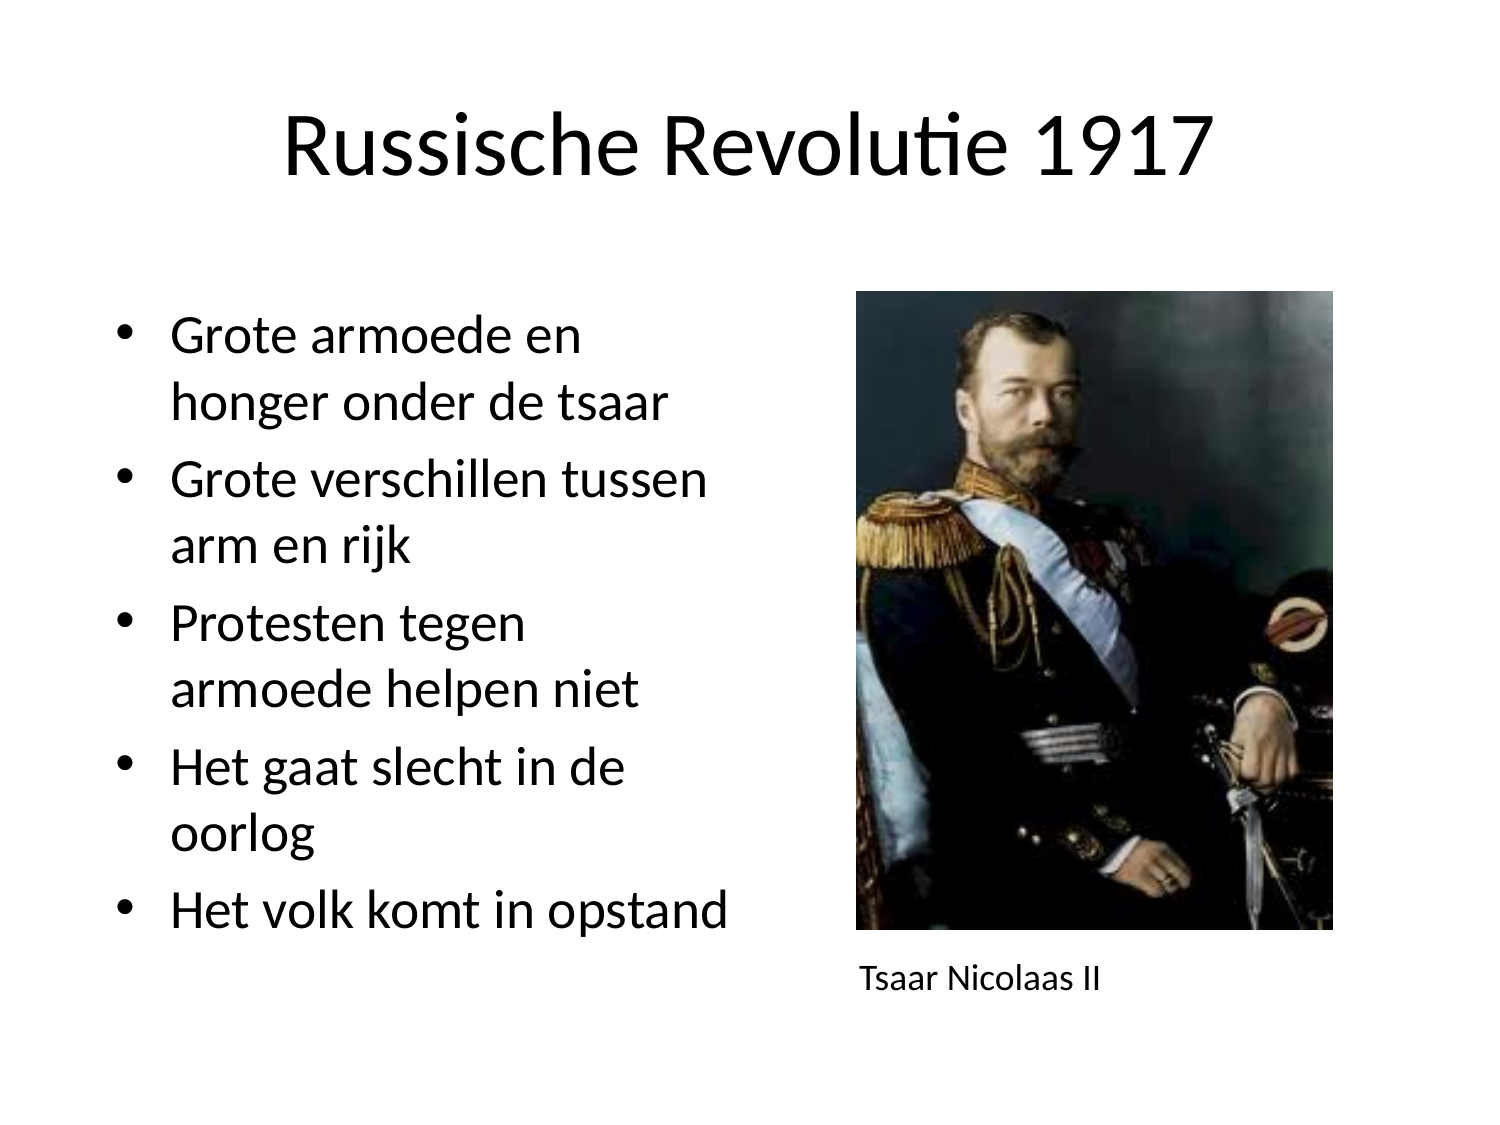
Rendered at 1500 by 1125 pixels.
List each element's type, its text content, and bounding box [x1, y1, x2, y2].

picture [856, 291, 1334, 931]
list Grote armoede en honger onder de tsaar Grote verschillen tussen arm en rijk Protesten tegen armoede helpen niet Het gaat slecht in de oorlog Het volk komt in opstand [100, 290, 750, 976]
text_box Tsaar Nicolaas II [844, 945, 1321, 1006]
title Russische Revolutie 1917 [75, 45, 1425, 233]
